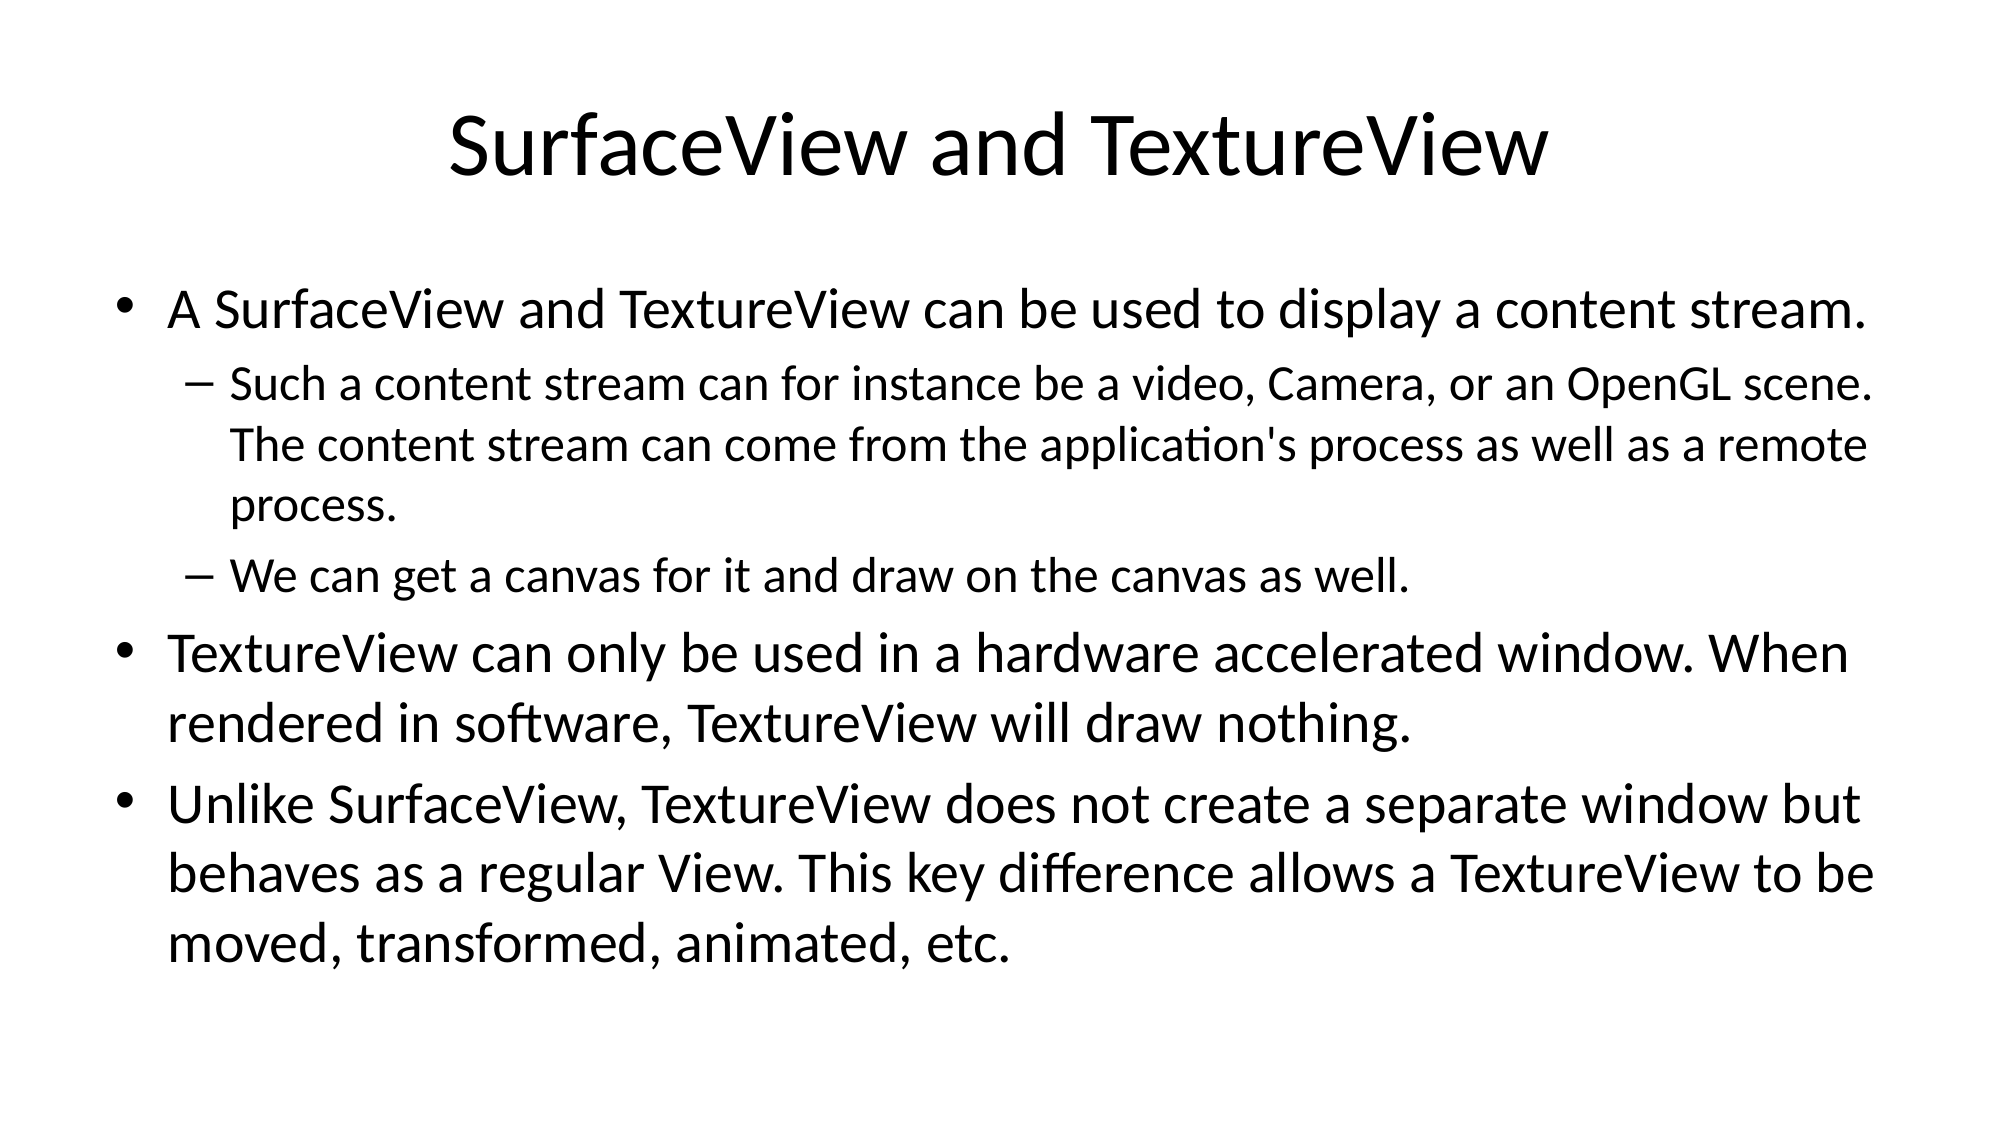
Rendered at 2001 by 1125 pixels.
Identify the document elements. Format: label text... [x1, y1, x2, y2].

title SurfaceView and TextureView [99, 45, 1900, 233]
list A SurfaceView and TextureView can be used to display a content stream. Such a content stream can for instance be a video, Camera, or an OpenGL scene. The content stream can come from the application's process as well as a remote process. We can get a canvas for it and draw on the canvas as well. TextureView can only be used in a hardware accelerated window. When rendered in software, TextureView will draw nothing. Unlike SurfaceView, TextureView does not create a separate window but behaves as a regular View. This key difference allows a TextureView to be moved, transformed, animated, etc. [99, 262, 1900, 1005]
